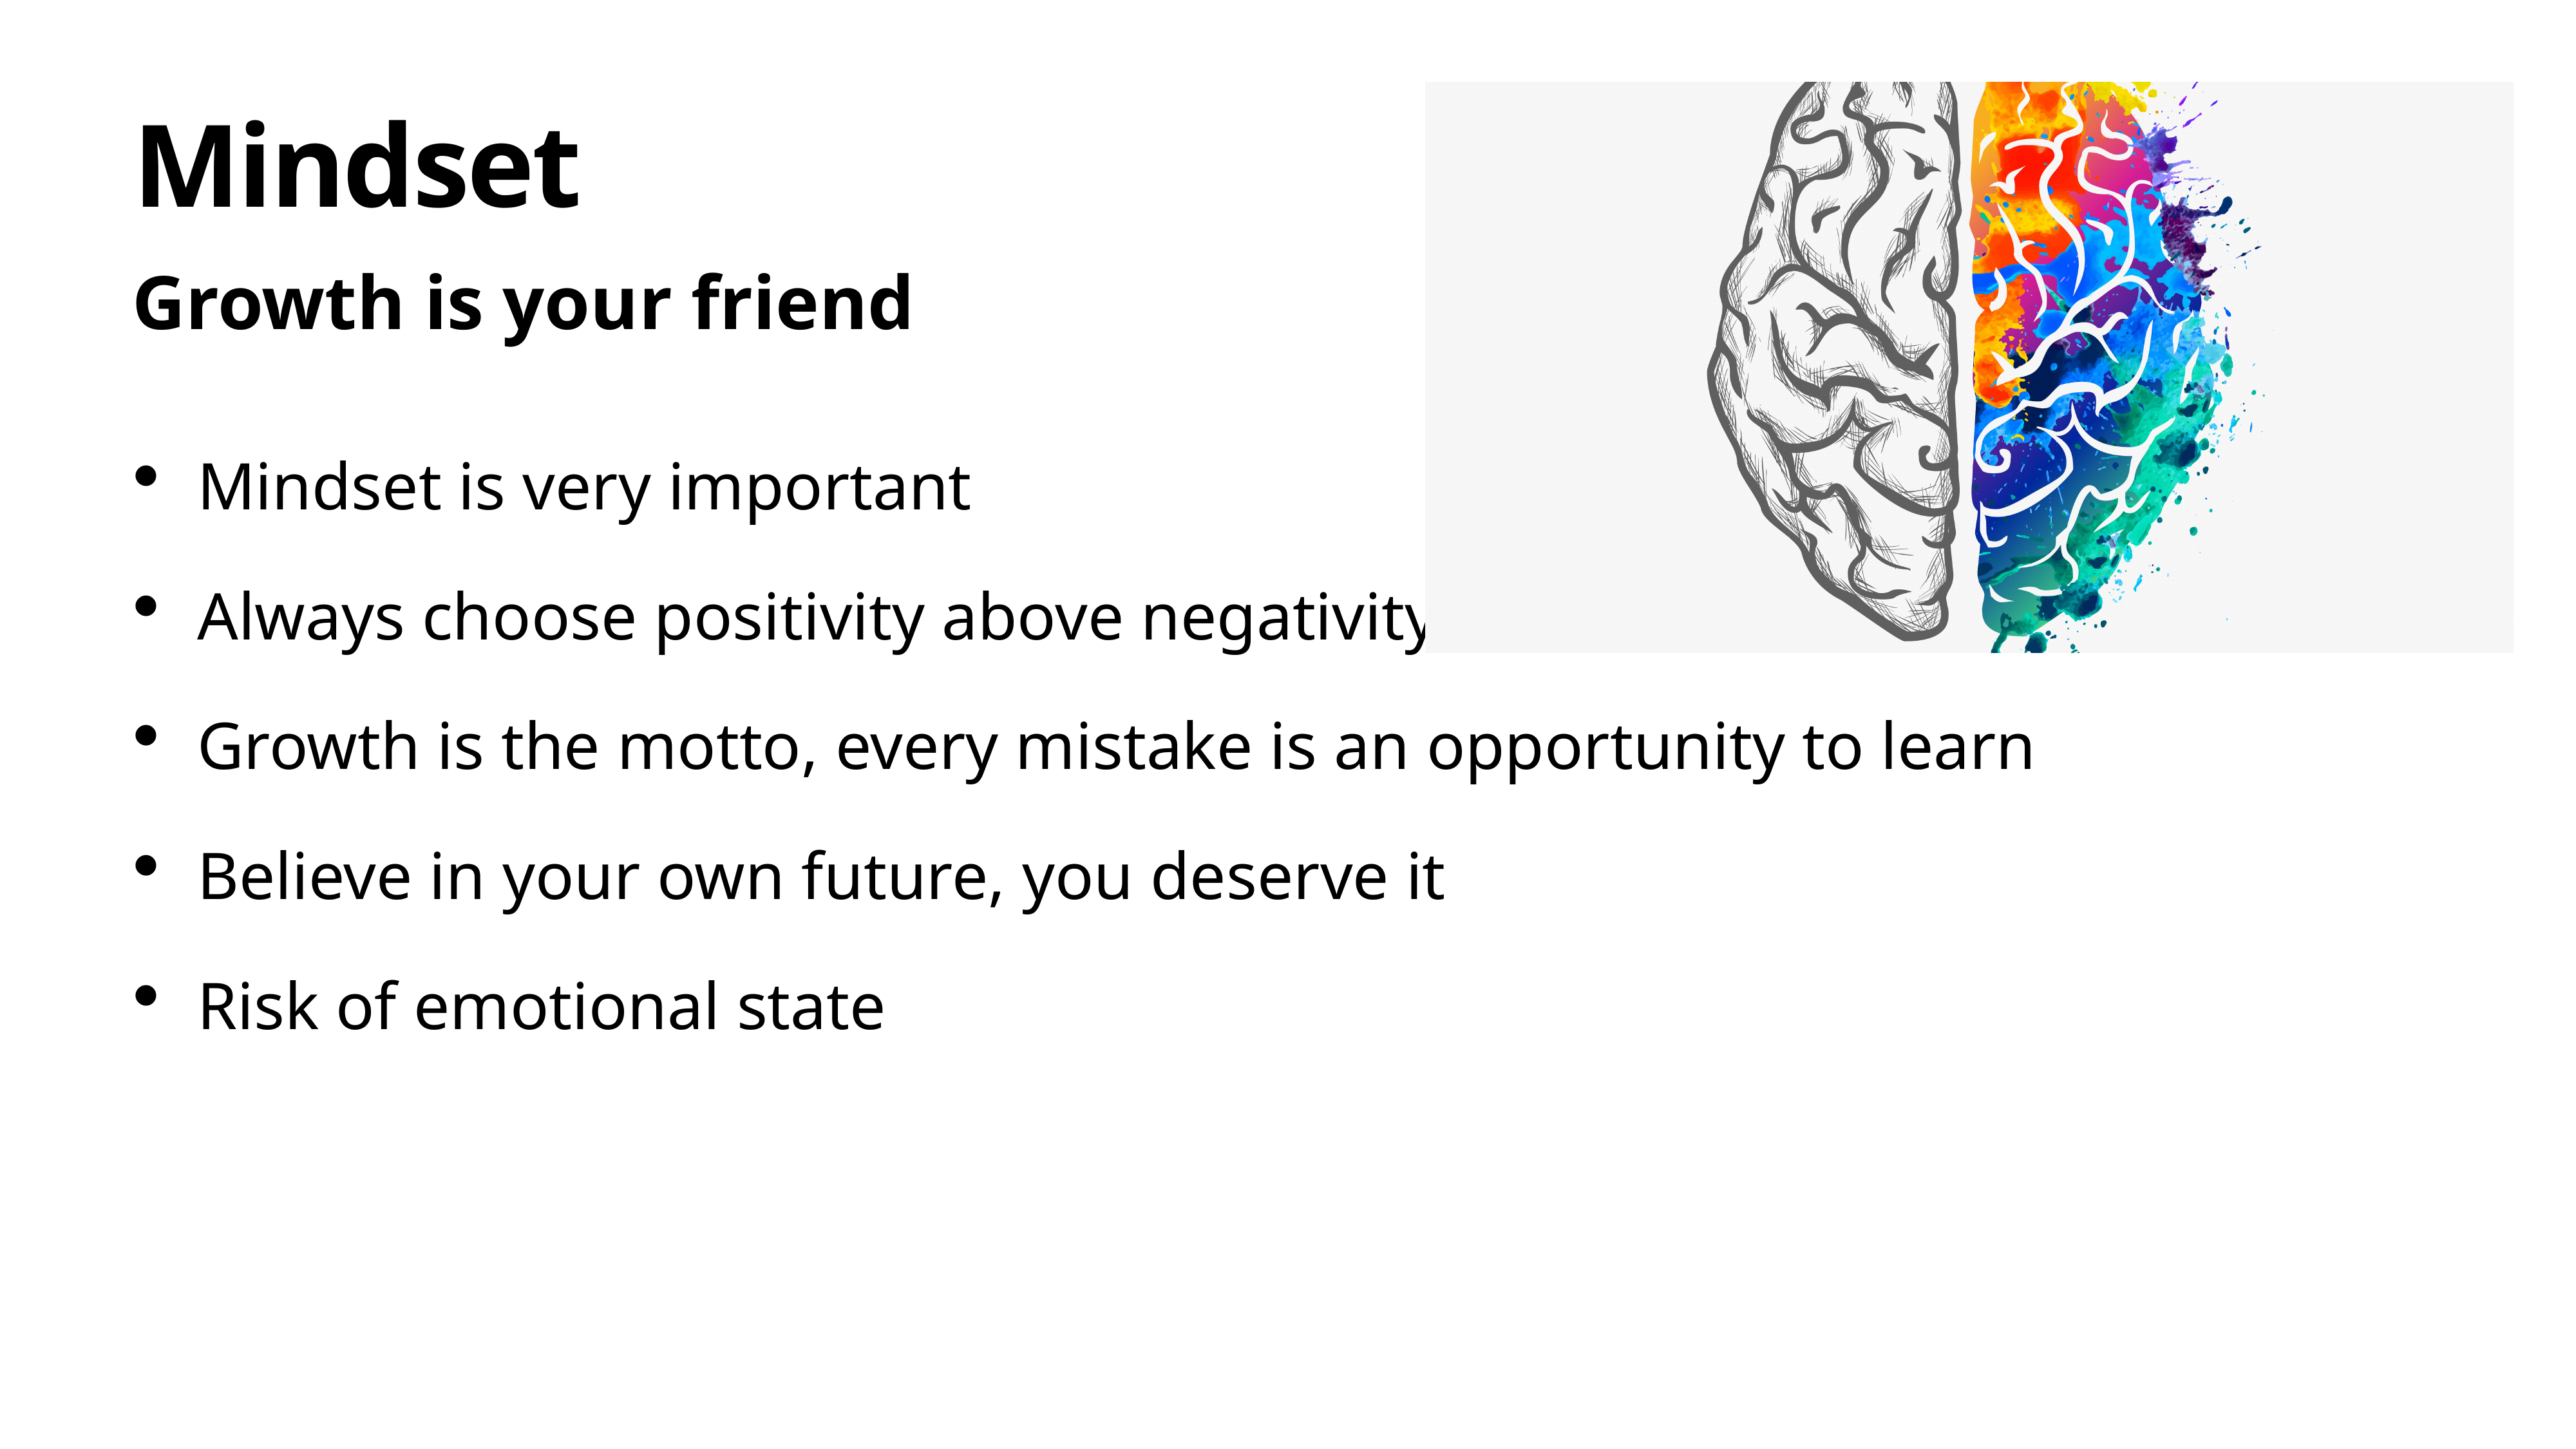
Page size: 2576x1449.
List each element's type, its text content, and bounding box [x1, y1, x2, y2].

picture [1425, 81, 2514, 653]
list Mindset is very important Always choose positivity above negativity Growth is the motto, every mistake is an opportunity to learn Believe in your own future, you deserve it Risk of emotional state [127, 448, 2449, 1321]
title Mindset [127, 113, 1425, 250]
list Growth is your friend [127, 250, 1425, 350]
